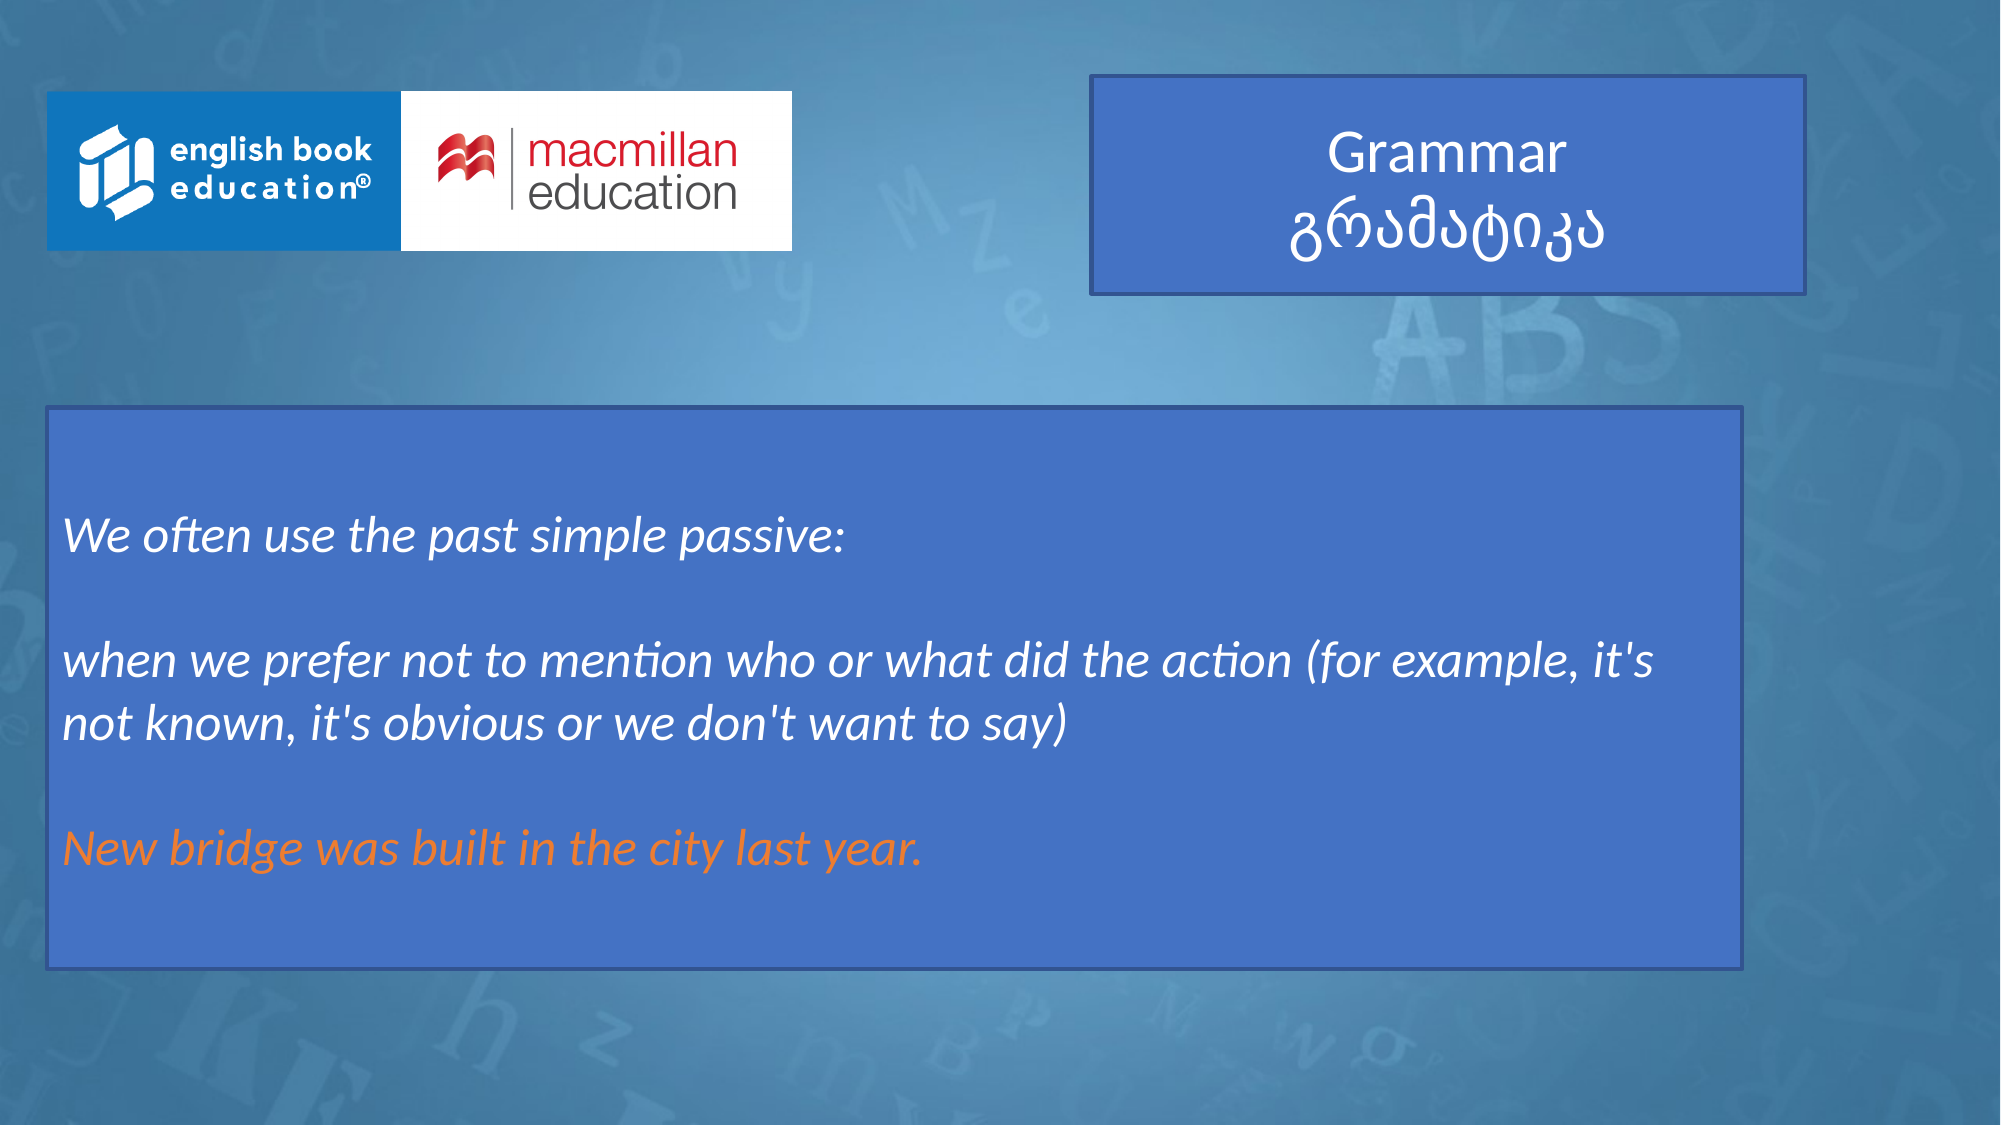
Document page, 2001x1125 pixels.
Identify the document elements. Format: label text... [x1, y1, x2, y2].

picture [0, 0, 2001, 1125]
text_box We often use the past simple passive: when we prefer not to mention who or what did the action (for example, it's not known, it's obvious or we don't want to say) New bridge was built in the city last year. [45, 405, 1744, 971]
text_box Grammar გრამატიკა [1089, 74, 1807, 296]
